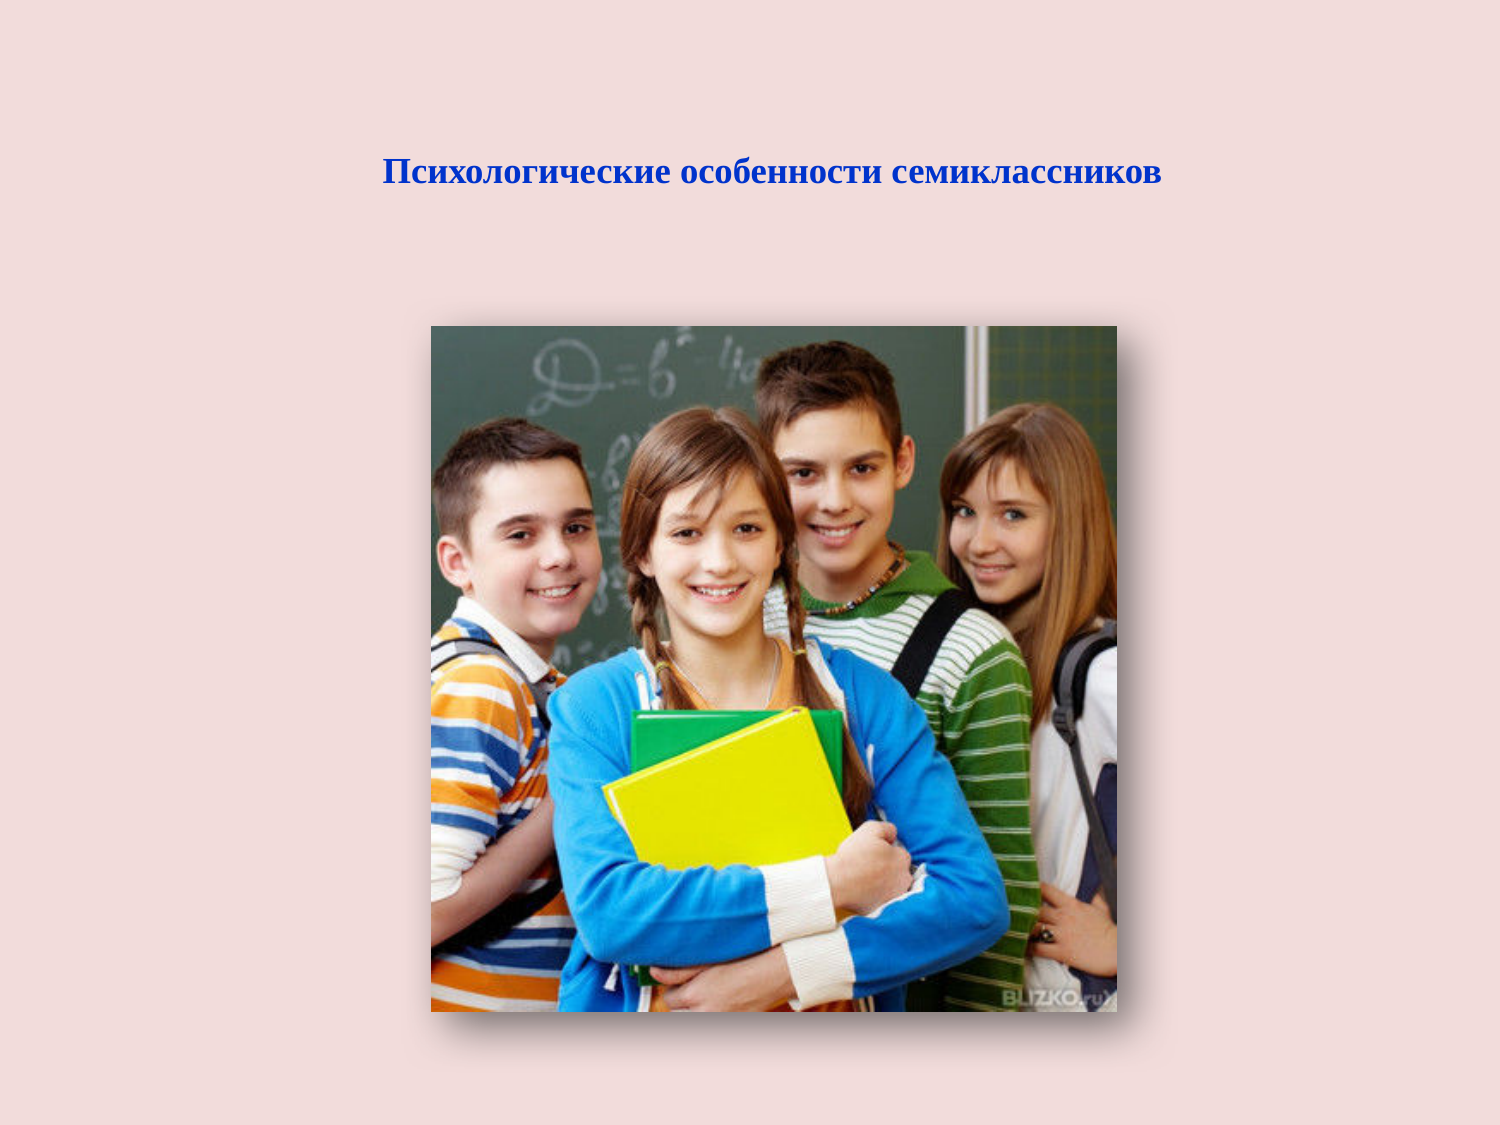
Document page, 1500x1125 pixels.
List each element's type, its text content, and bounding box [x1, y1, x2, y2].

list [430, 326, 1117, 1012]
title Психологические особенности семиклассников [53, 90, 1483, 279]
